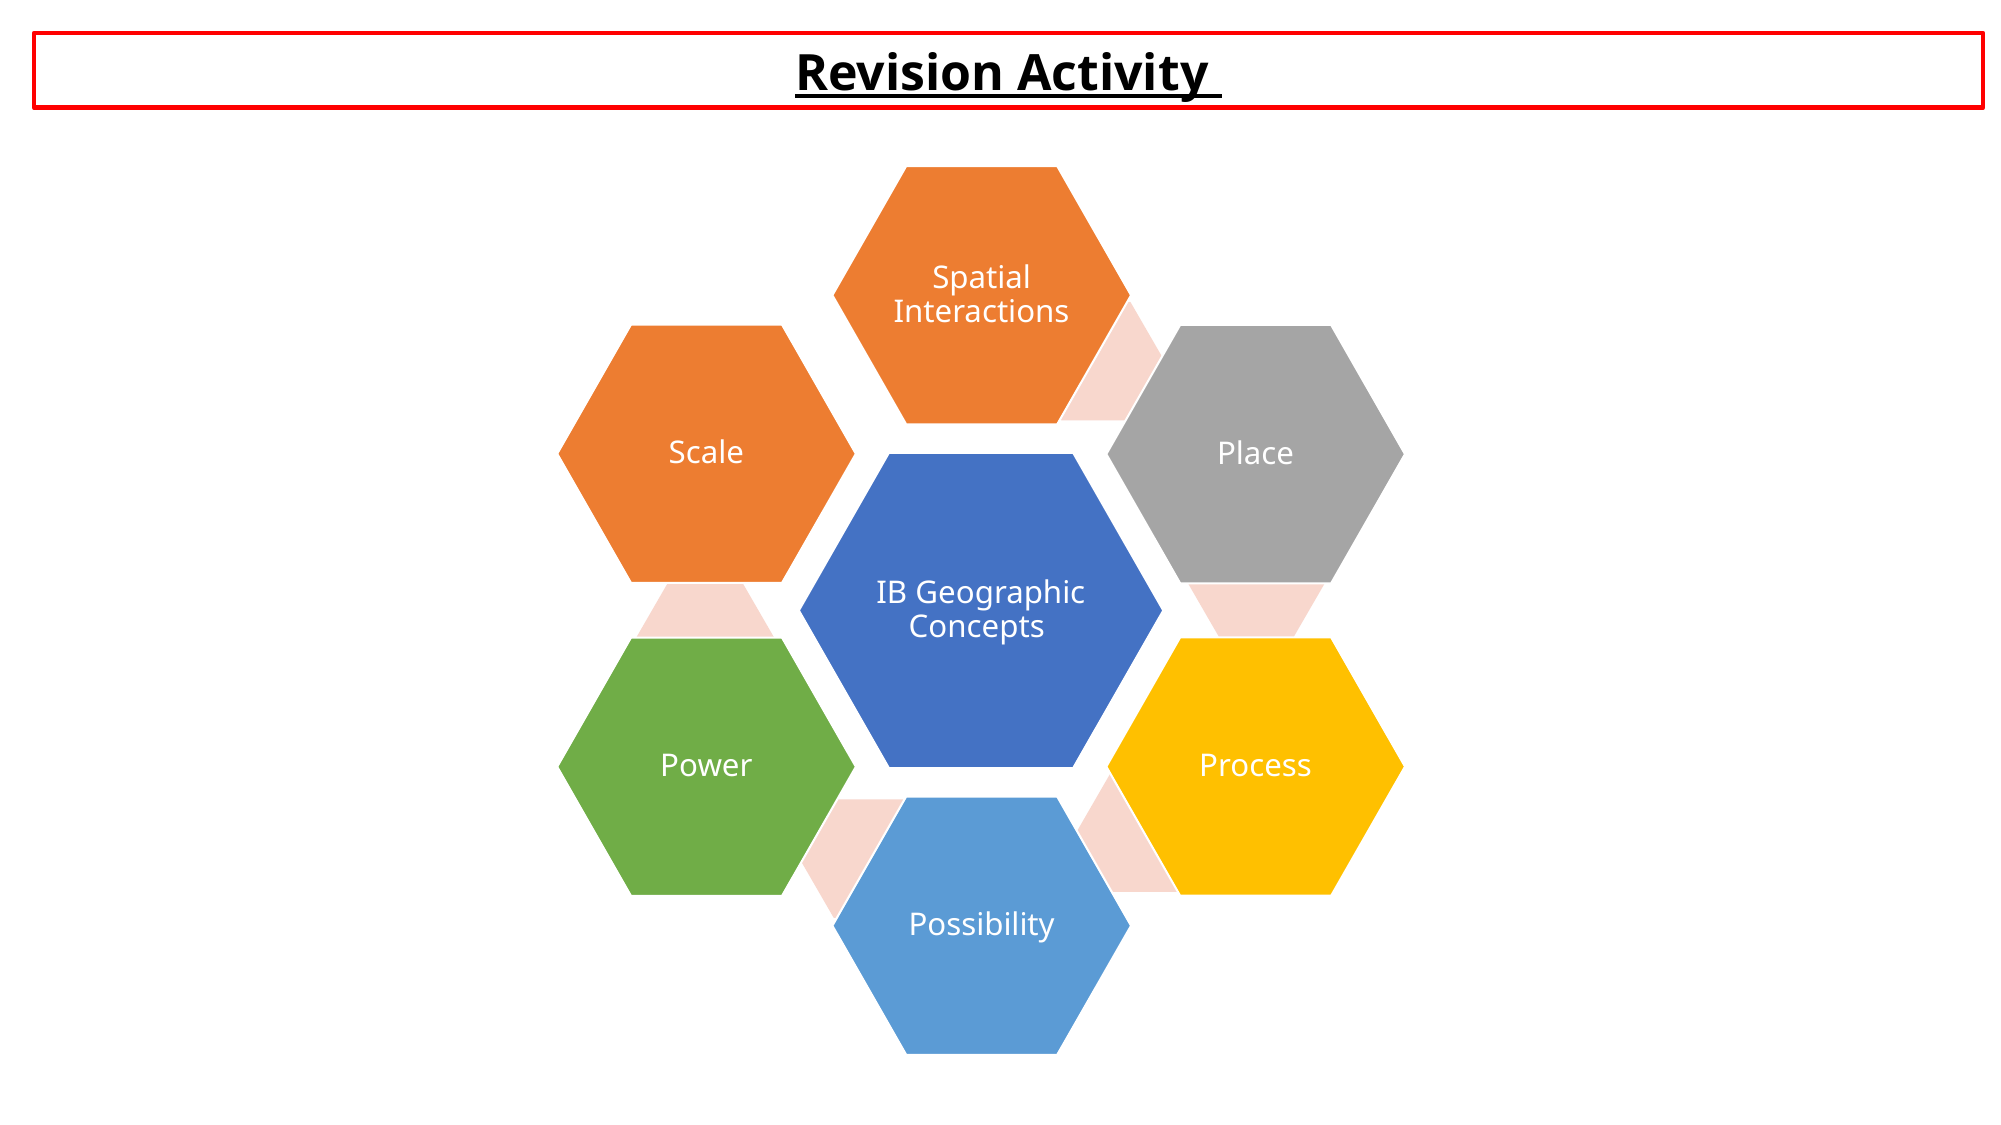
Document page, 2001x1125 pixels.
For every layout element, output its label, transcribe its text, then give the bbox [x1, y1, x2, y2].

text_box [314, 165, 1648, 1055]
text_box Revision Activity [34, 33, 1984, 108]
